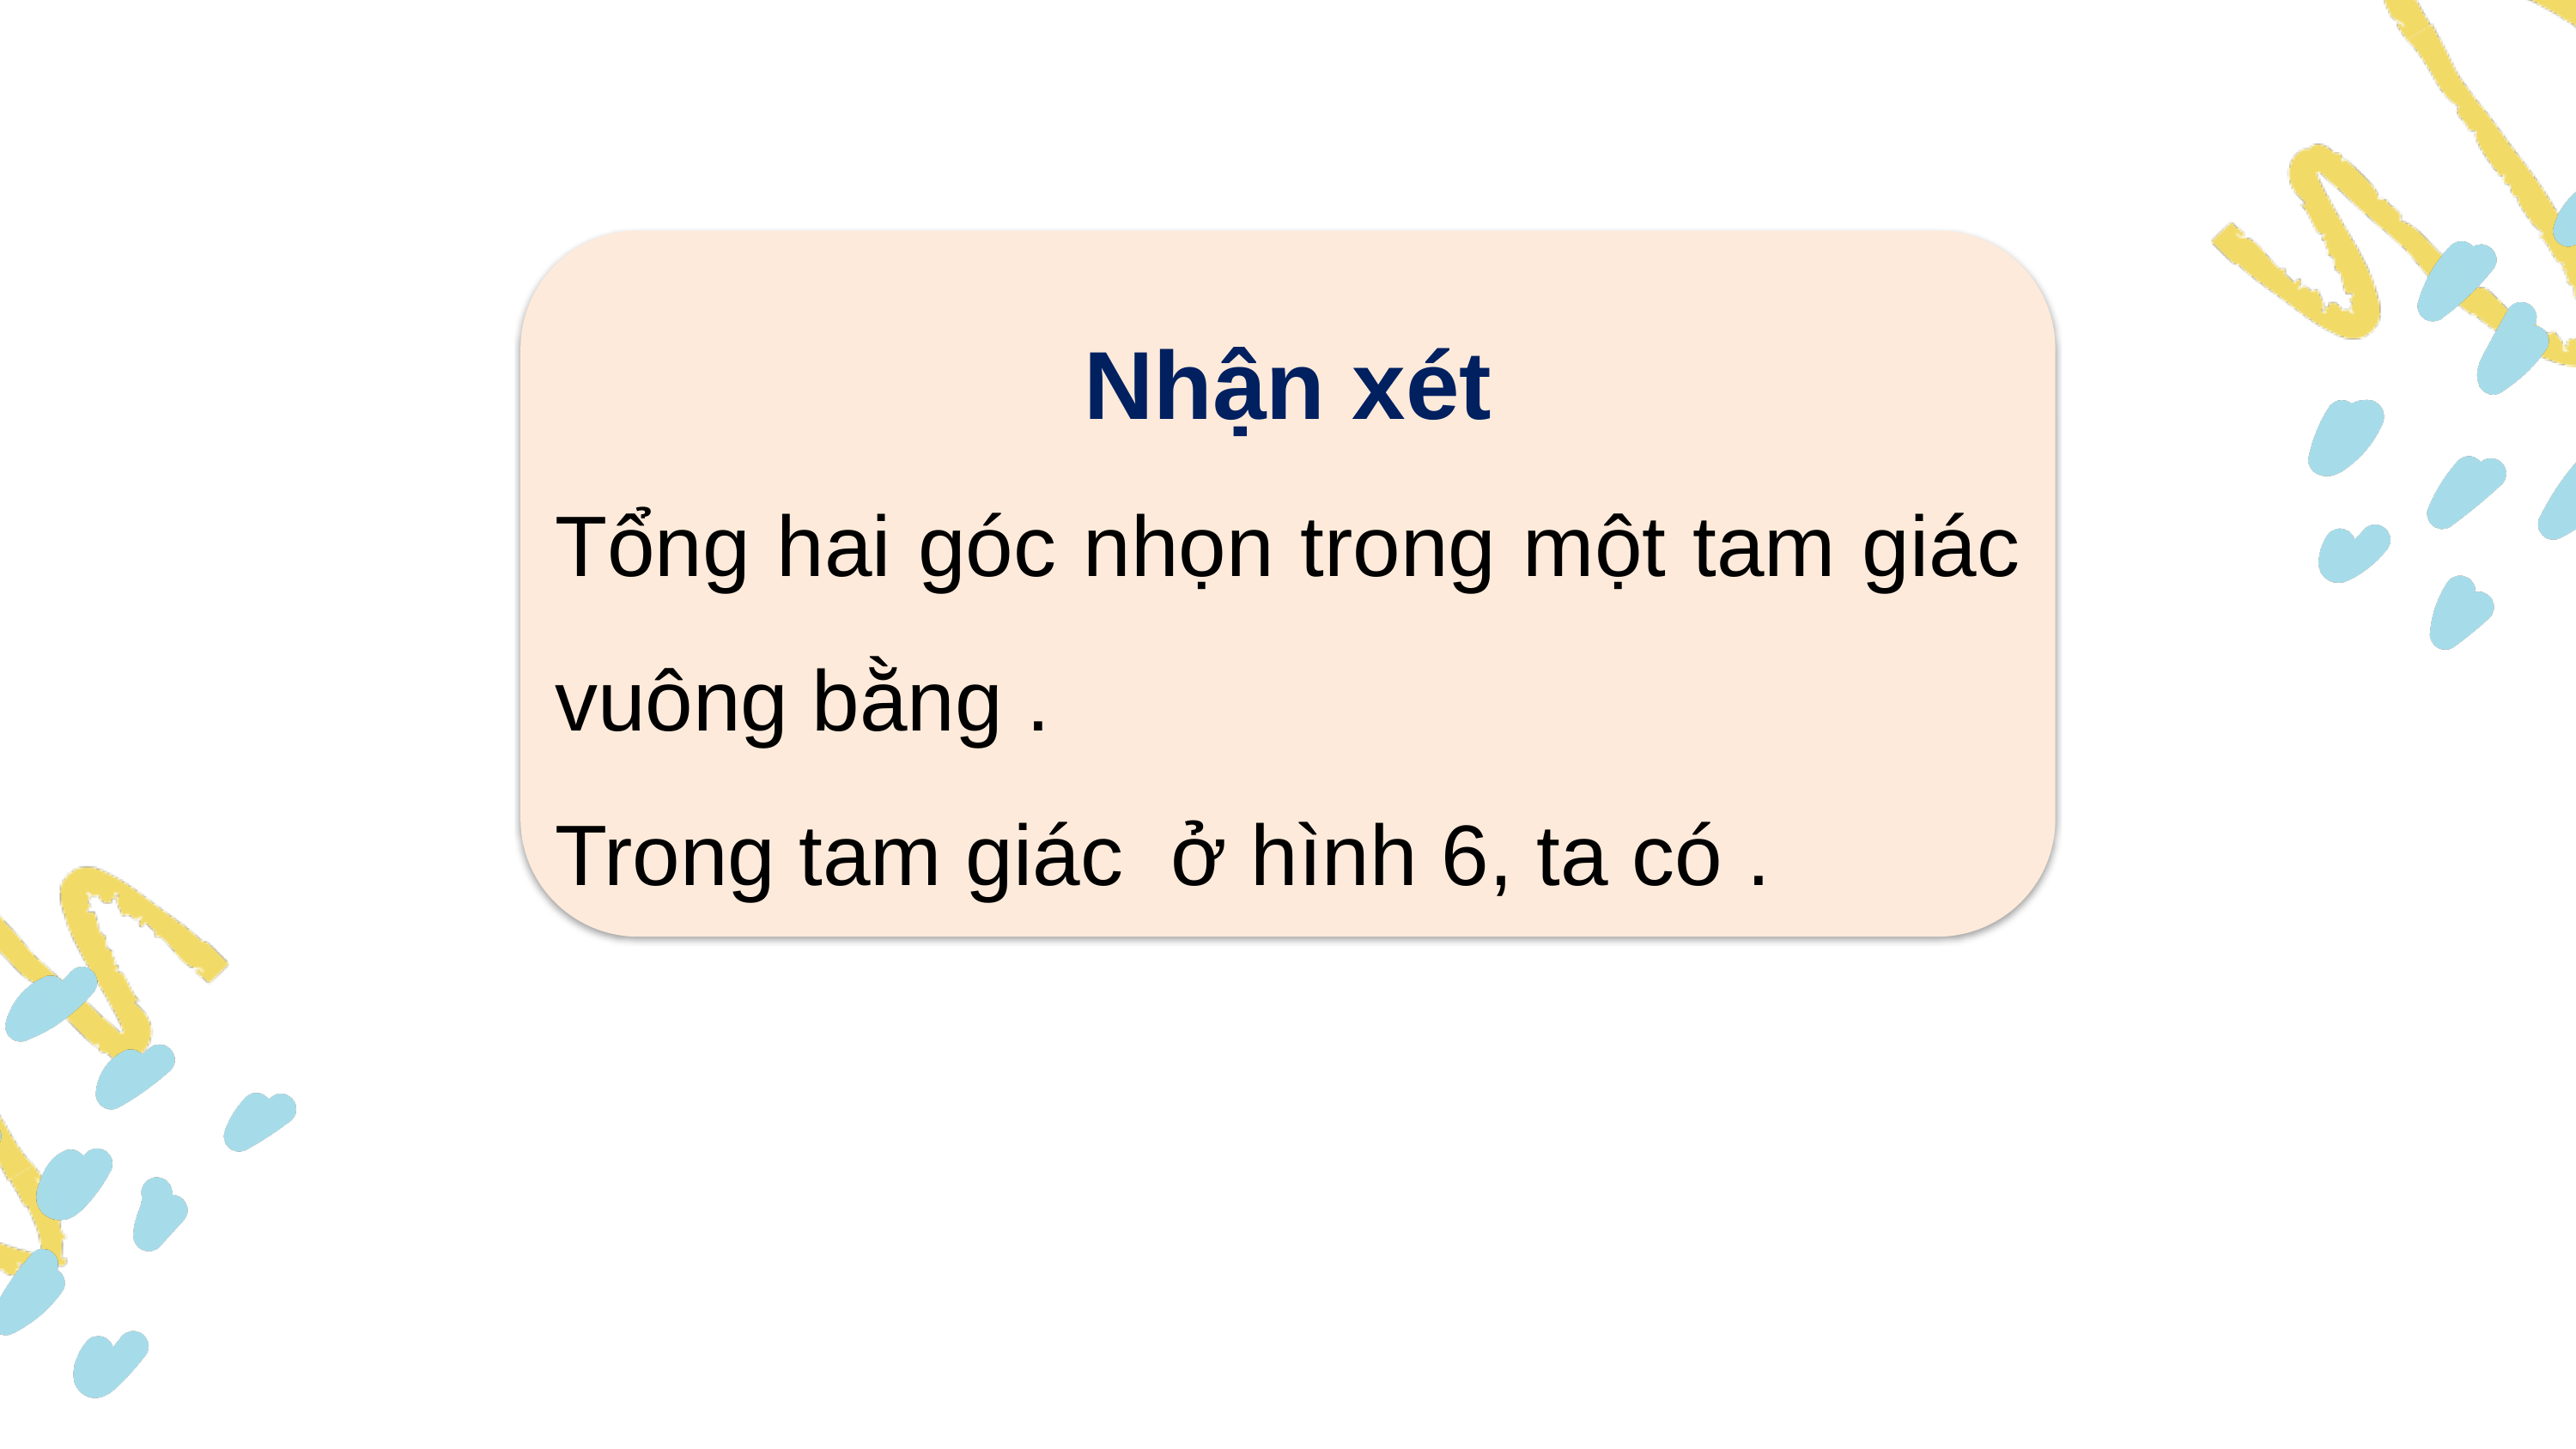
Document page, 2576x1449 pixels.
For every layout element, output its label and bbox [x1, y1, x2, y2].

picture [2211, 0, 2576, 650]
picture [0, 838, 296, 1446]
